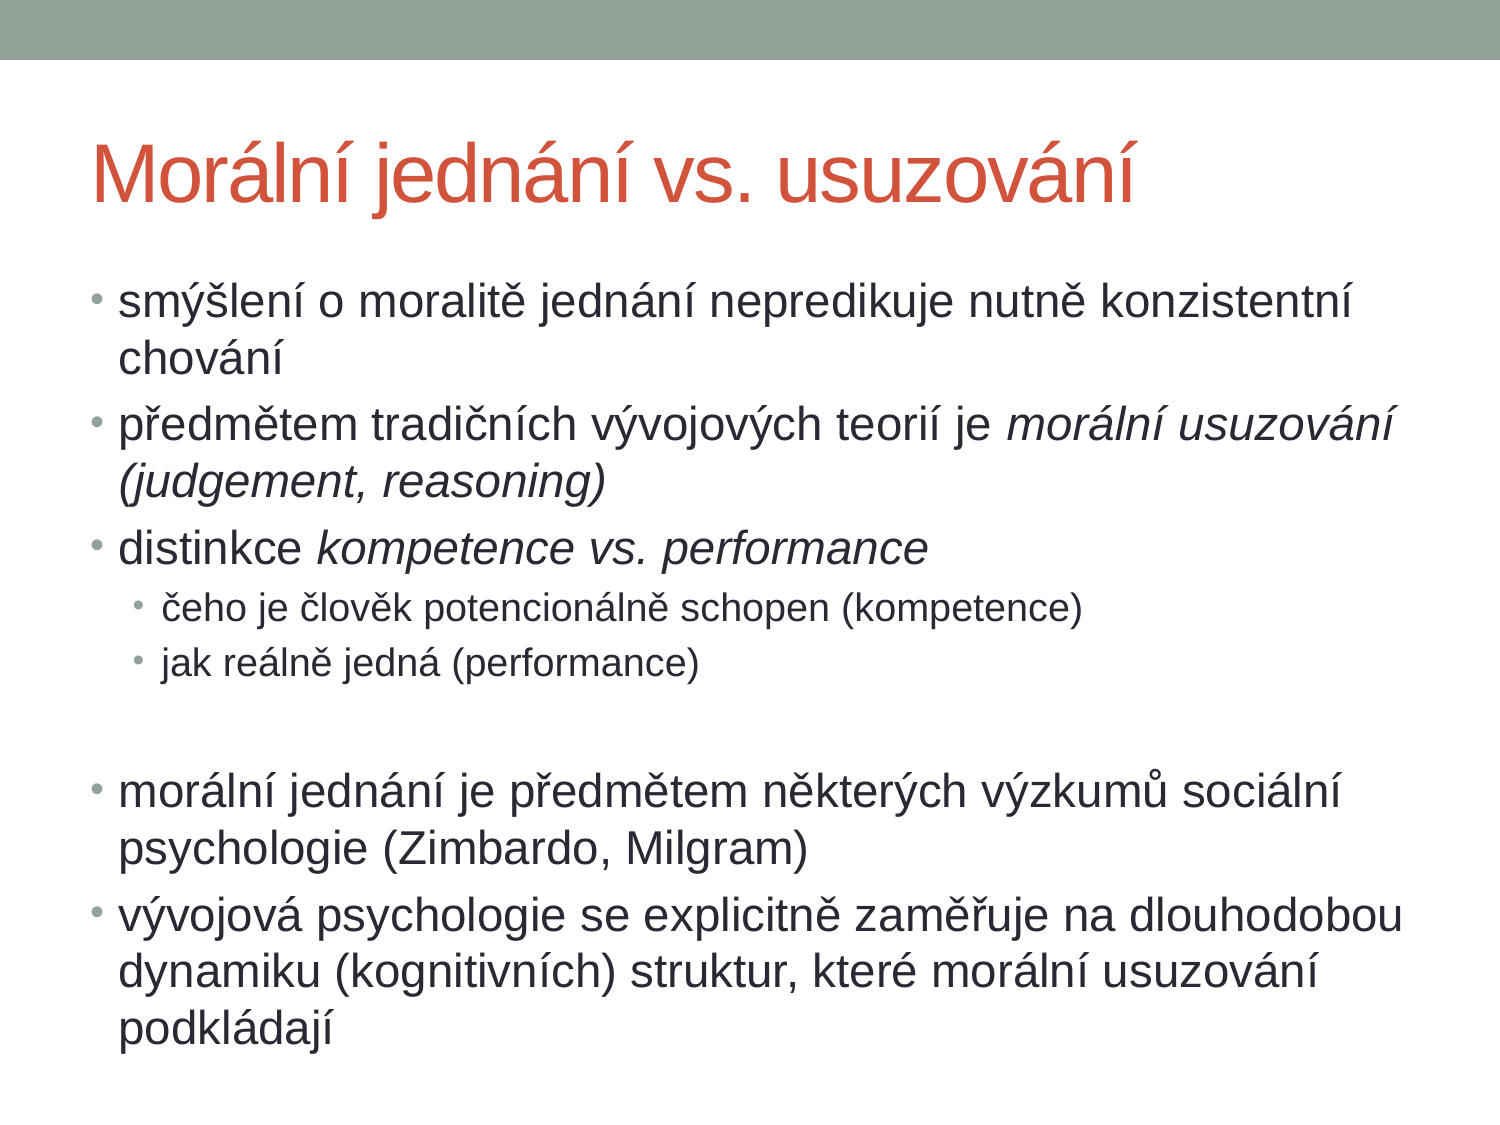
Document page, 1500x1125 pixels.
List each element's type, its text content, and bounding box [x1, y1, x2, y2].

title Morální jednání vs. usuzování [75, 87, 1425, 250]
list smýšlení o moralitě jednání nepredikuje nutně konzistentní chování předmětem tradičních vývojových teorií je morální usuzování (judgement, reasoning) distinkce kompetence vs. performance čeho je člověk potencionálně schopen (kompetence) jak reálně jedná (performance) morální jednání je předmětem některých výzkumů sociální psychologie (Zimbardo, Milgram) vývojová psychologie se explicitně zaměřuje na dlouhodobou dynamiku (kognitivních) struktur, které morální usuzování podkládají [75, 262, 1425, 1063]
